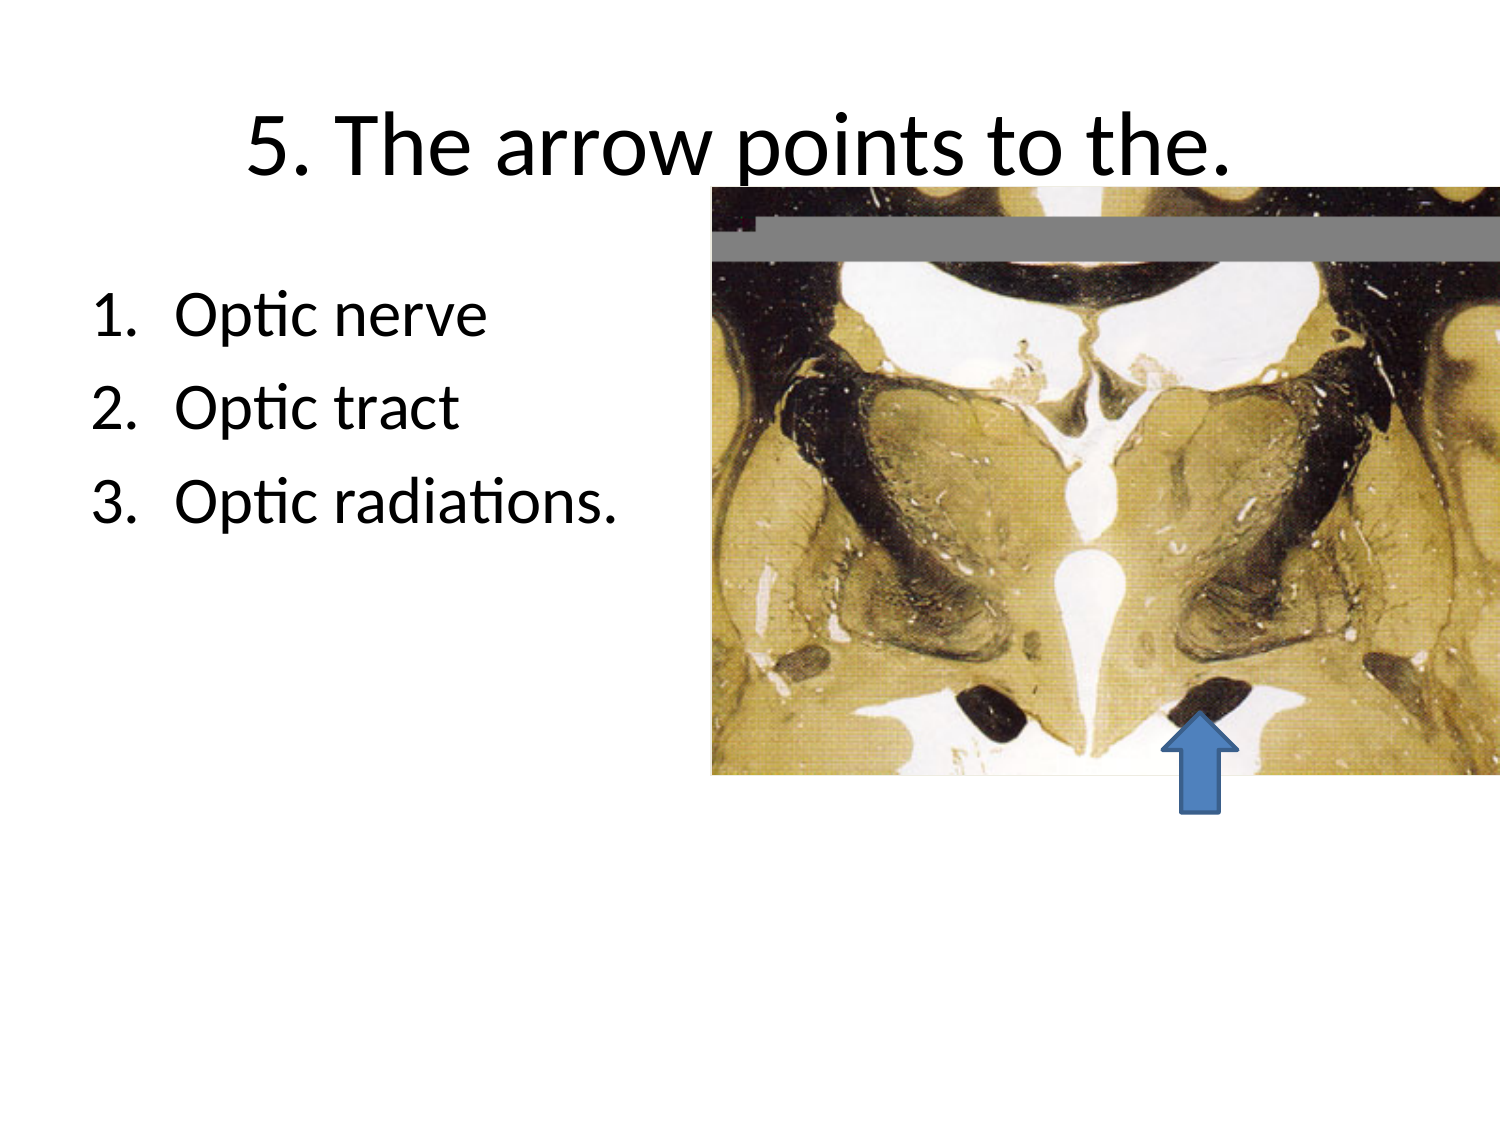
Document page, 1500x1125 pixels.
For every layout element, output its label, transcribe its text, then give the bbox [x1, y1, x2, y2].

list Optic nerve Optic tract Optic radiations. [75, 262, 750, 1005]
text_box [1179, 783, 1221, 815]
title 5. The arrow points to the. [75, 45, 1425, 233]
picture [711, 187, 1500, 776]
